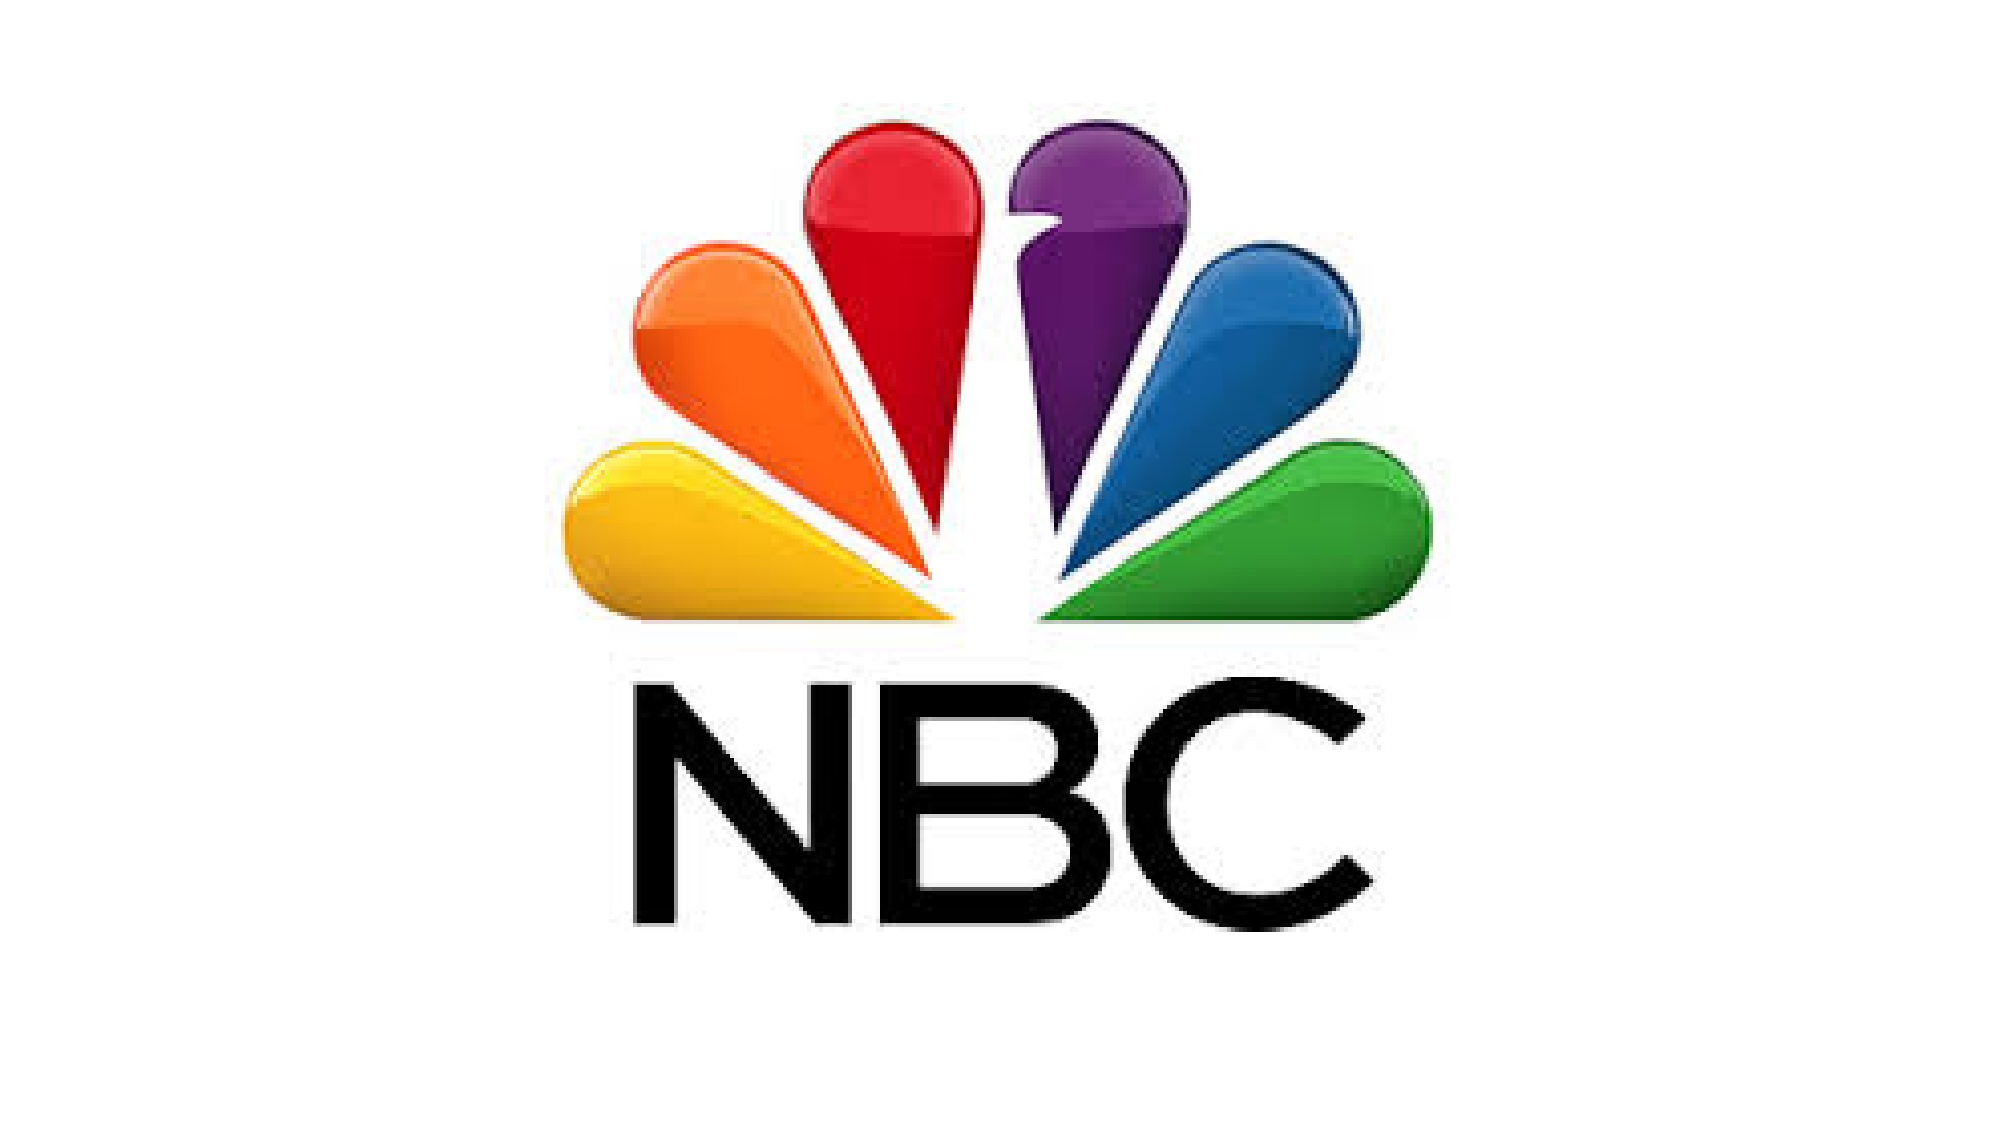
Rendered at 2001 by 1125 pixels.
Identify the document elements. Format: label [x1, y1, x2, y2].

picture [544, 103, 1450, 932]
